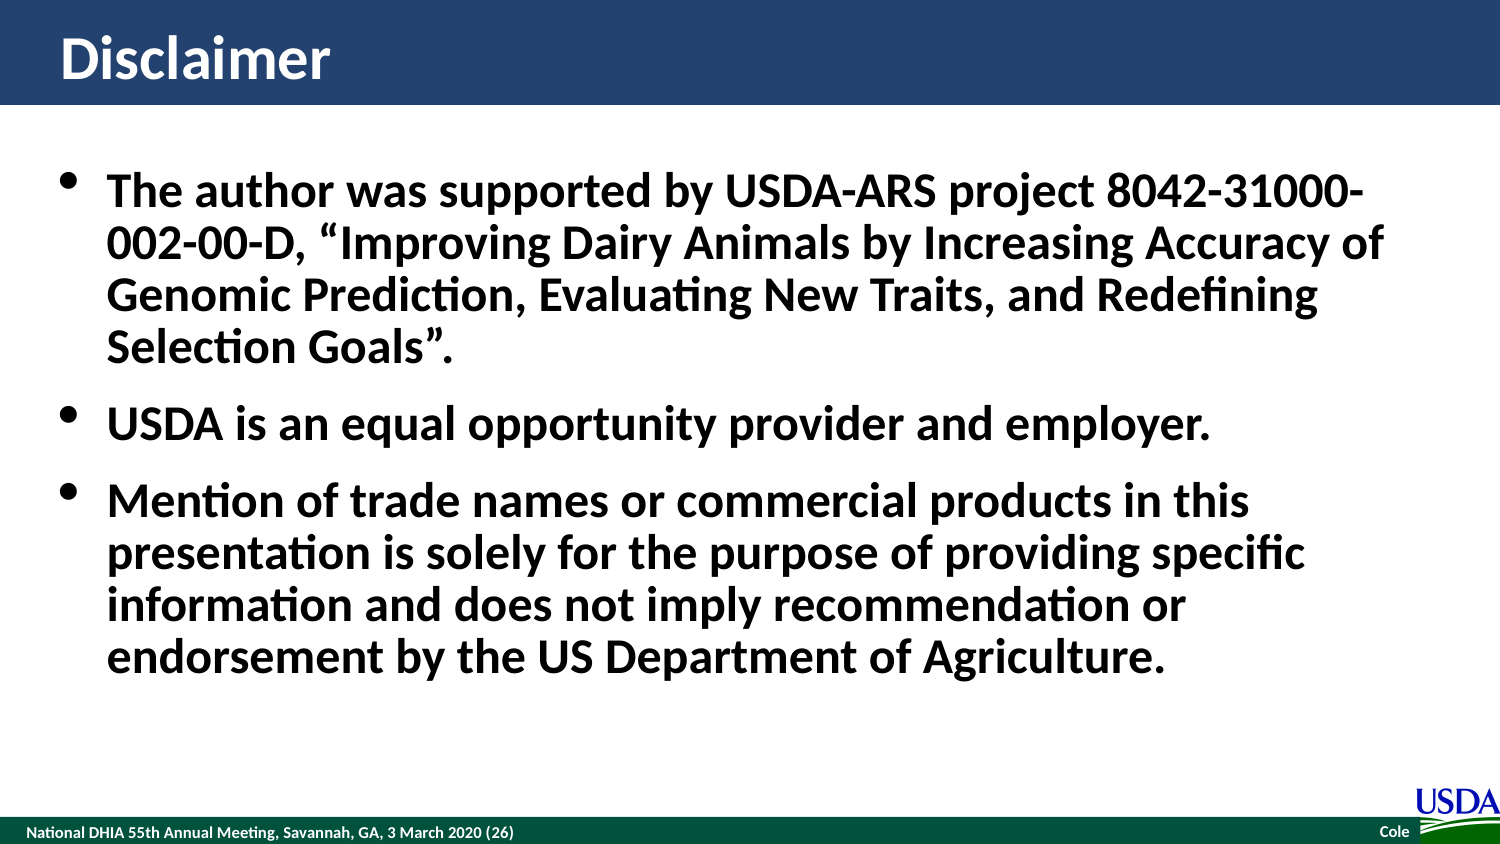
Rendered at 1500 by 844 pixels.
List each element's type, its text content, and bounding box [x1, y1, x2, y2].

title Disclaimer [60, 15, 1440, 94]
list The author was supported by USDA-ARS project 8042-31000-002-00-D, “Improving Dairy Animals by Increasing Accuracy of Genomic Prediction, Evaluating New Traits, and Redefining Selection Goals”. USDA is an equal opportunity provider and employer. Mention of trade names or commercial products in this presentation is solely for the purpose of providing specific information and does not imply recommendation or endorsement by the US Department of Agriculture. [60, 165, 1440, 765]
picture [1416, 788, 1500, 844]
